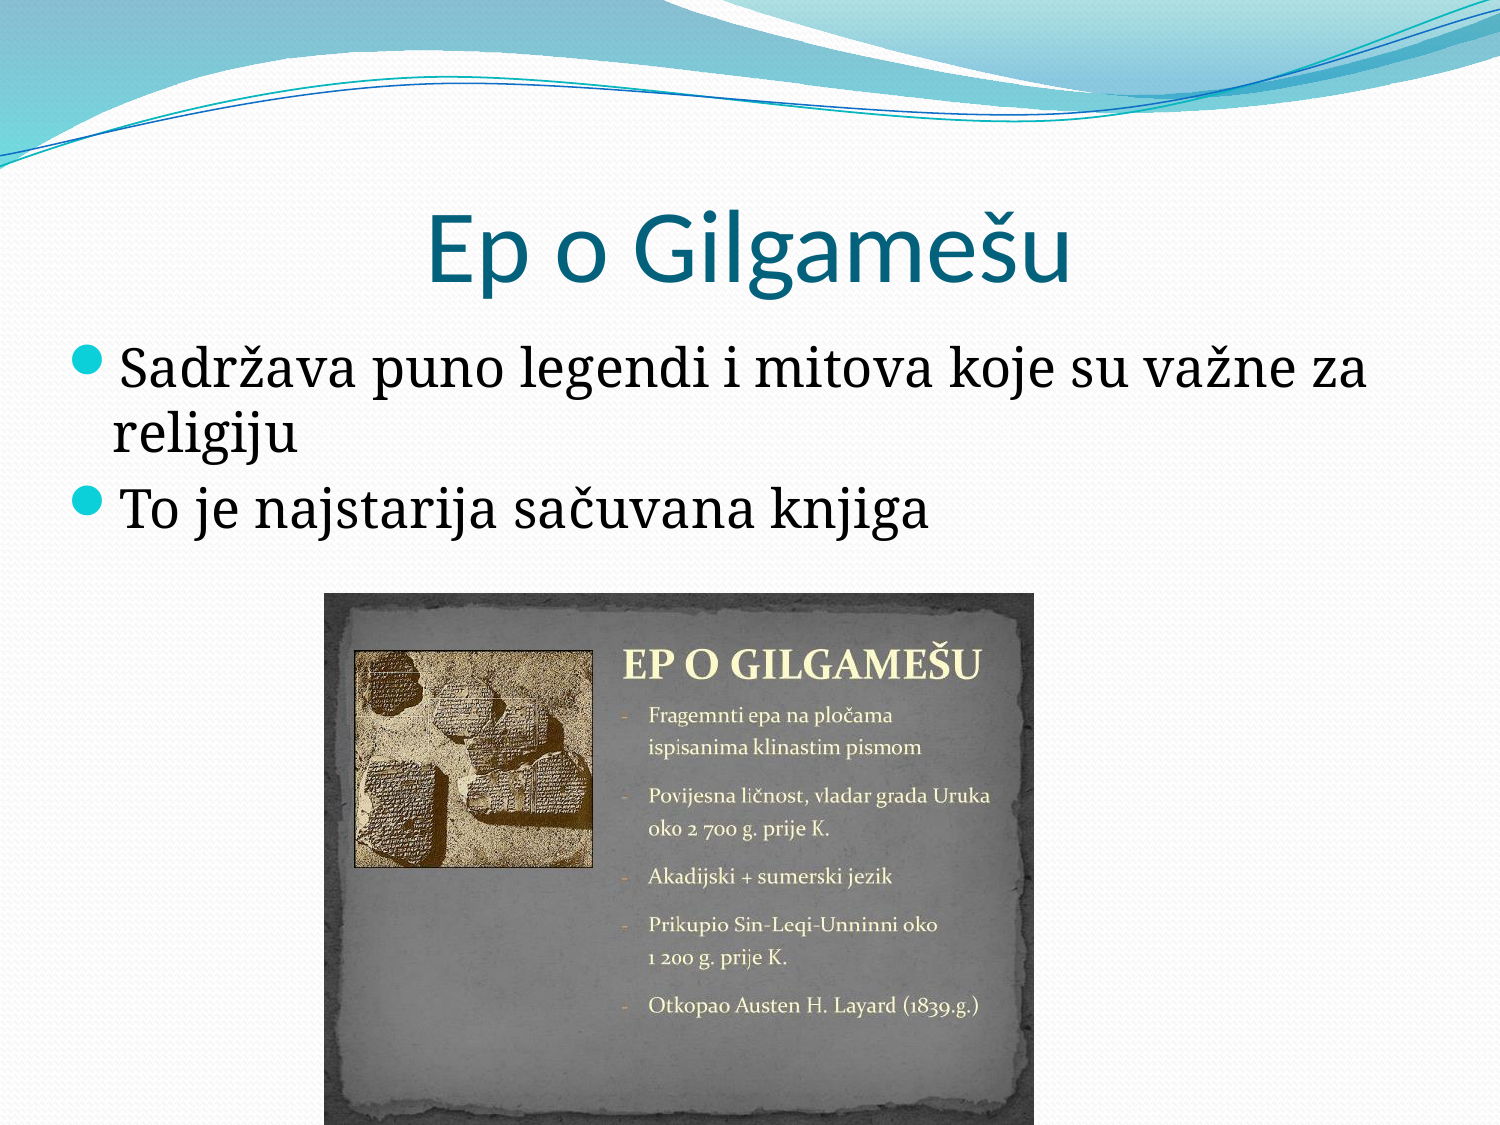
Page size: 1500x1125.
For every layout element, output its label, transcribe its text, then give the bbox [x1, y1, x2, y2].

picture [324, 593, 1034, 1125]
title Ep o Gilgamešu [75, 115, 1425, 303]
list Sadržava puno legendi i mitova koje su važne za religiju To je najstarija sačuvana knjiga [53, 326, 1404, 882]
